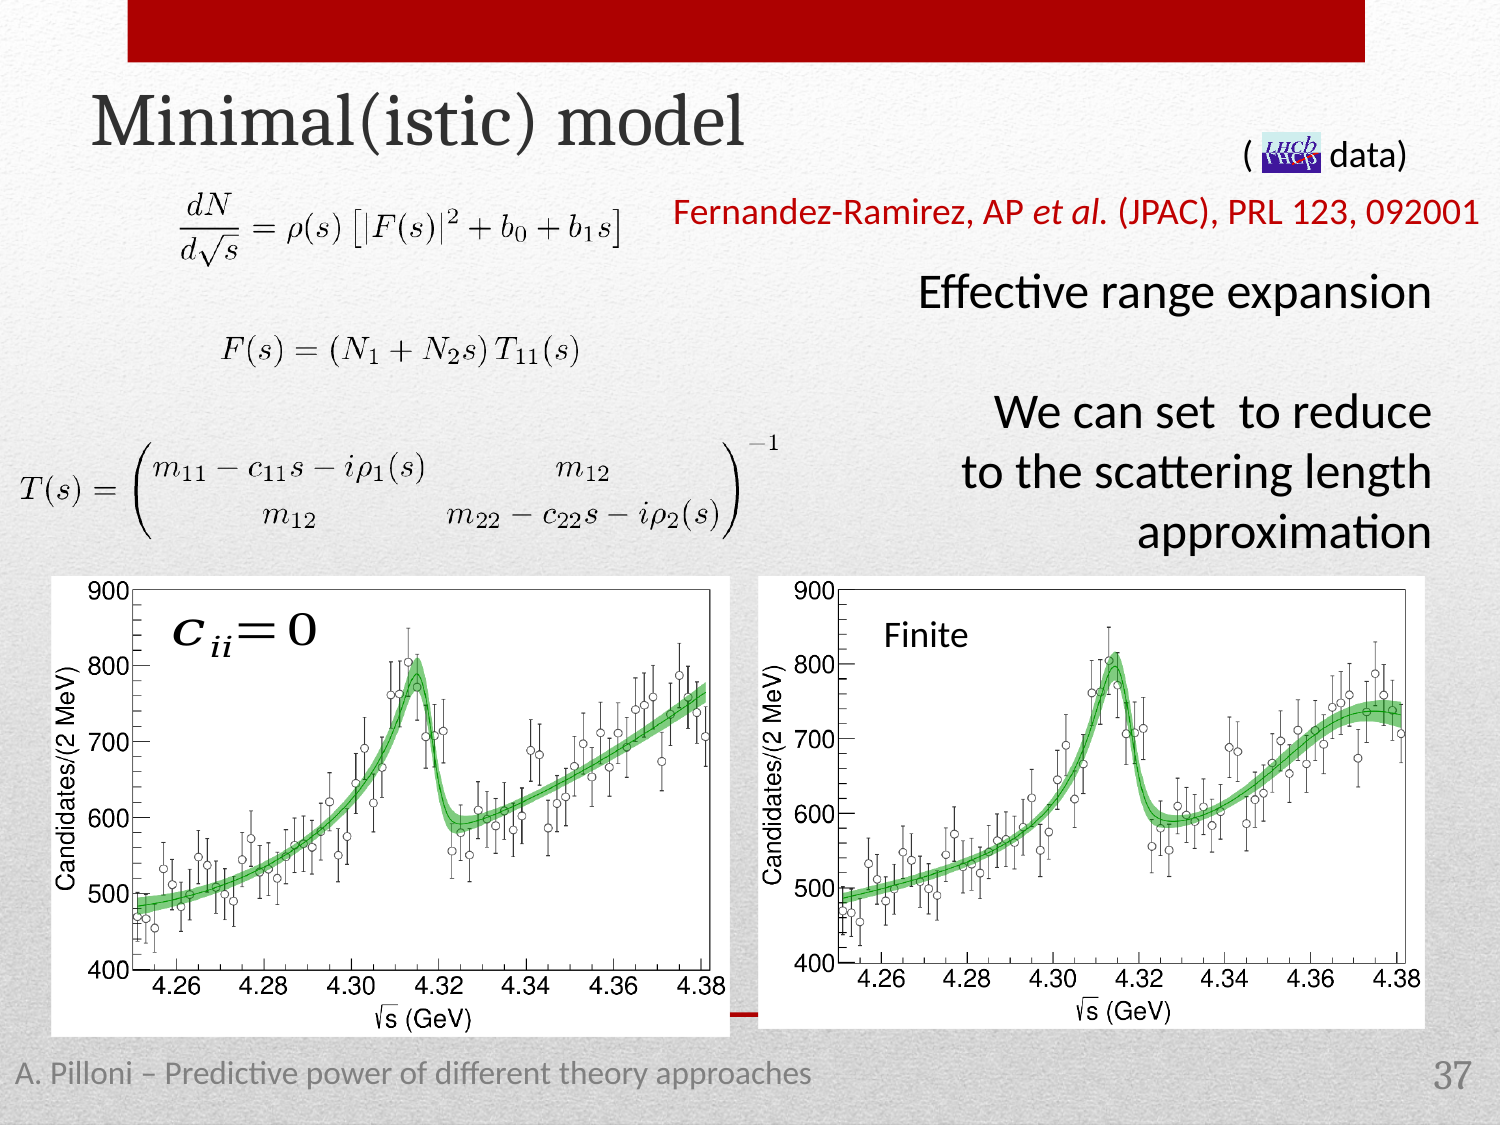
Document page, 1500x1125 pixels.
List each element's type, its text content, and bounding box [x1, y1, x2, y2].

slide_number 37 [1362, 1043, 1488, 1104]
text_box Fernandez-Ramirez, AP et al. (JPAC), PRL 123, 092001 [658, 179, 1495, 239]
picture [1261, 131, 1322, 173]
text_box ( data) [1227, 122, 1424, 179]
picture [5, 182, 1426, 1037]
text_box Minimal(istic) model [74, 0, 1425, 169]
text_box A. Pilloni – Predictive power of different theory approaches [0, 1043, 1091, 1099]
